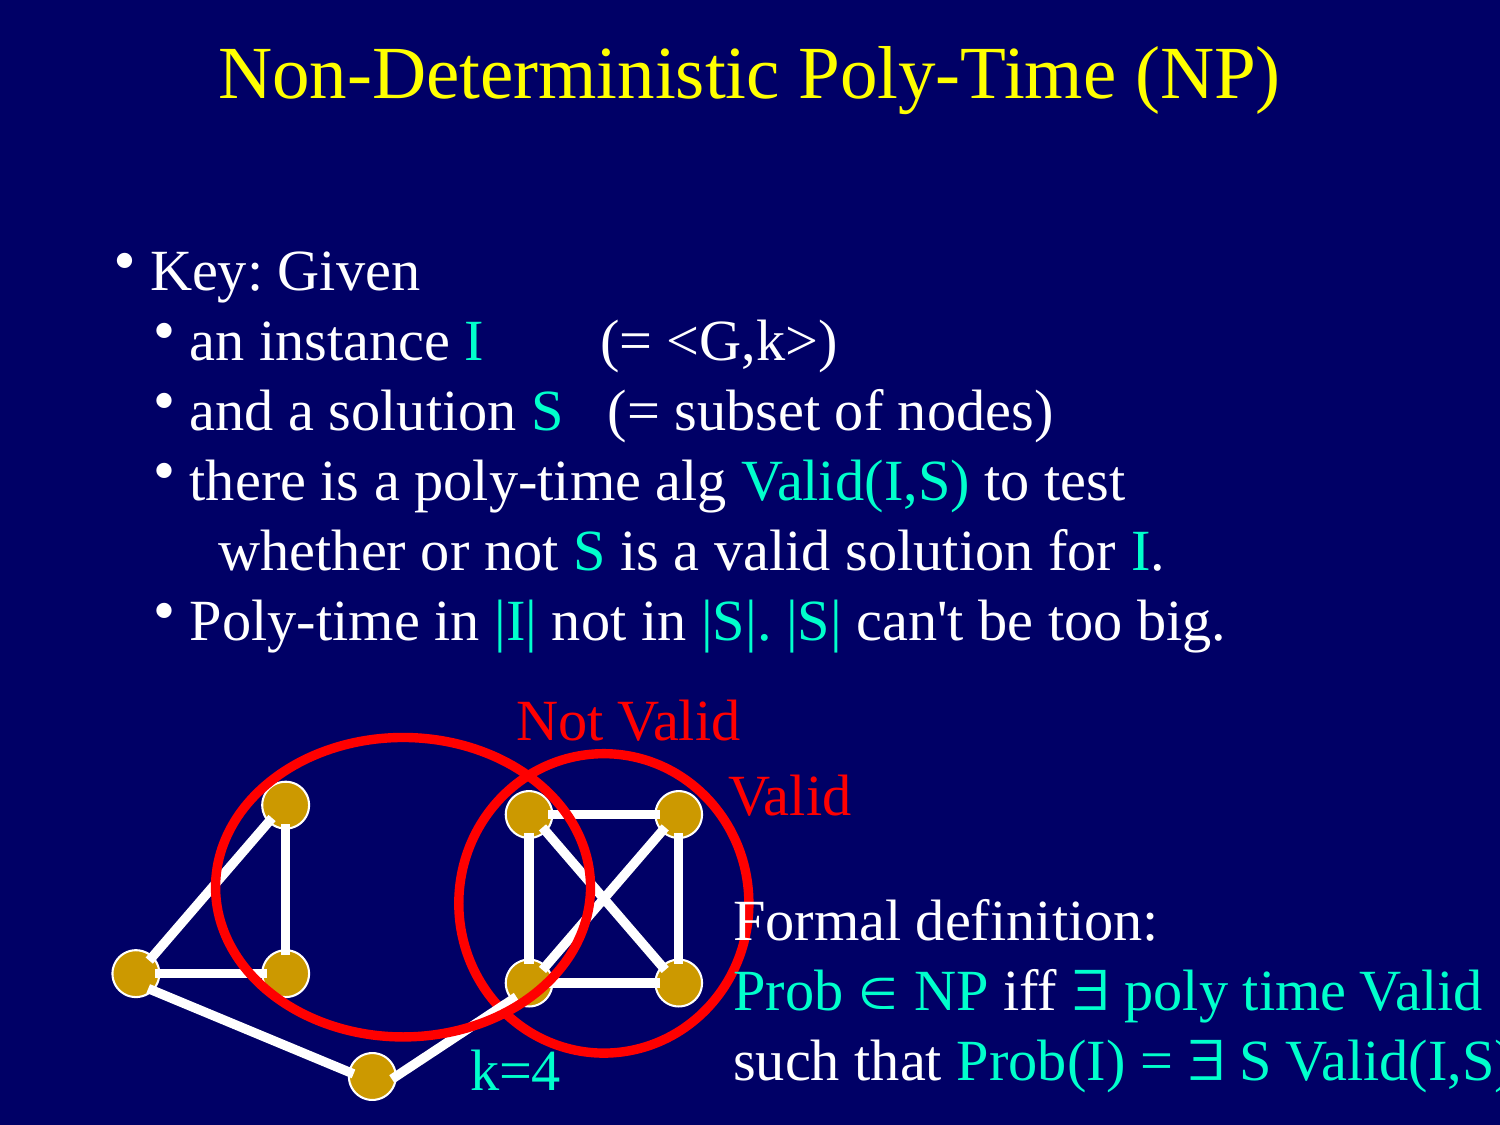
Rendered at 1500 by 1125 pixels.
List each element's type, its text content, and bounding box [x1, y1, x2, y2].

text_box Valid [683, 750, 897, 835]
text_box [529, 760, 683, 780]
text_box [707, 835, 747, 874]
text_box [112, 781, 703, 1111]
text_box Key: Given an instance I (= <G,k>) and a solution S (= subset of nodes) there is a poly-time alg Valid(I,S) to test whether or not S is a valid solution for I. Poly-time in |I| not in |S|. |S| can't be too big. [99, 224, 1500, 660]
text_box Not Valid [471, 675, 786, 760]
text_box Non-Deterministic Poly-Time (NP) [112, 0, 1388, 163]
text_box Formal definition: Prob  NP iff  poly time Valid such that Prob(I) =  S Valid(I,S) [707, 874, 1500, 1100]
text_box [272, 737, 534, 780]
